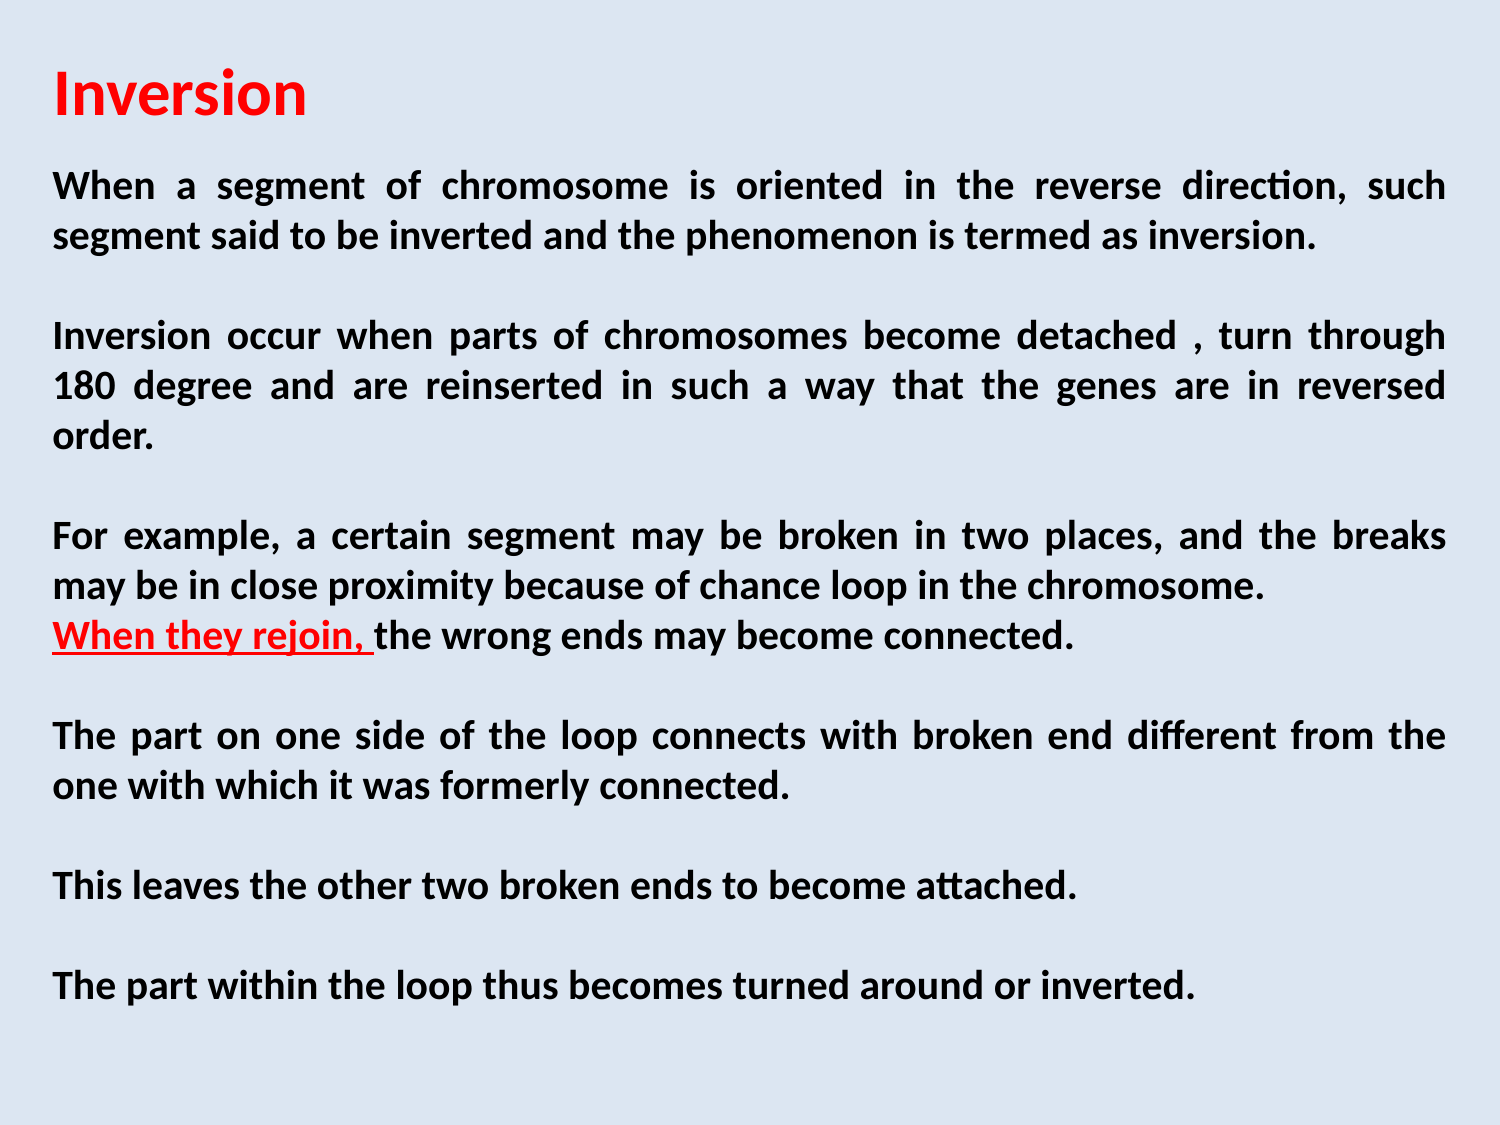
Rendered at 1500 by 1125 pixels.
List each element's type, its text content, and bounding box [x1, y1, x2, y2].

text_box When a segment of chromosome is oriented in the reverse direction, such segment said to be inverted and the phenomenon is termed as inversion. Inversion occur when parts of chromosomes become detached , turn through 180 degree and are reinserted in such a way that the genes are in reversed order. For example, a certain segment may be broken in two places, and the breaks may be in close proximity because of chance loop in the chromosome. When they rejoin, the wrong ends may become connected. The part on one side of the loop connects with broken end different from the one with which it was formerly connected. This leaves the other two broken ends to become attached. The part within the loop thus becomes turned around or inverted. [37, 149, 1463, 1016]
text_box Inversion [38, 41, 324, 137]
